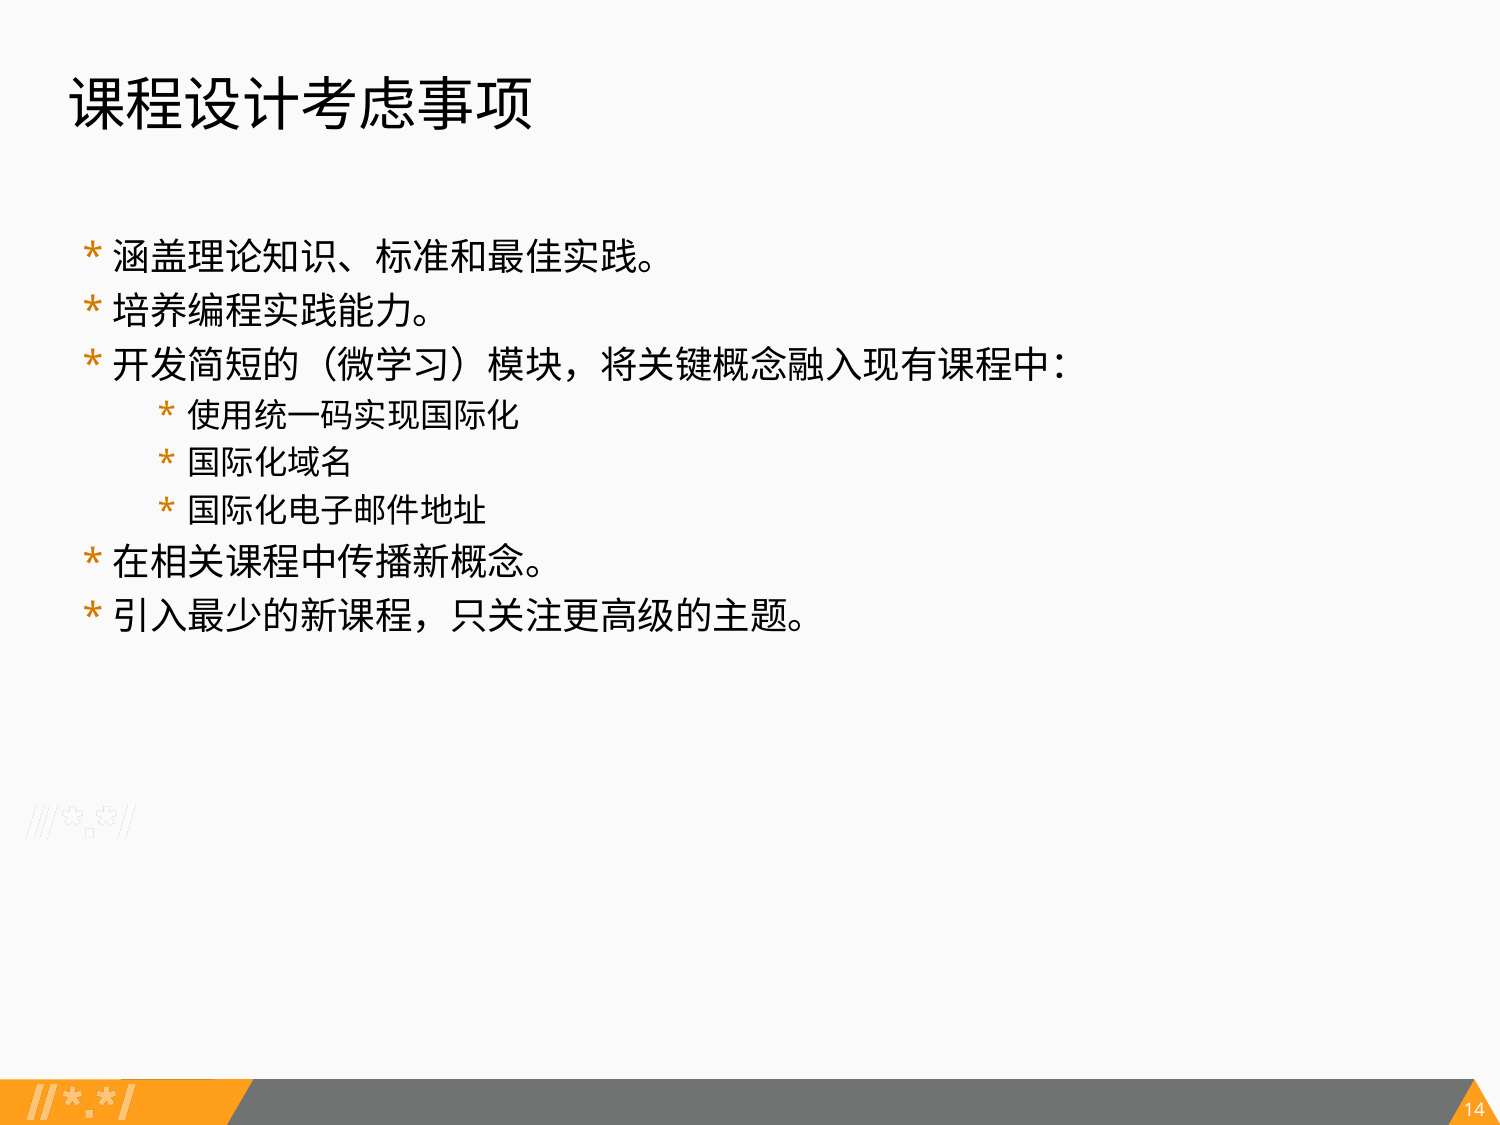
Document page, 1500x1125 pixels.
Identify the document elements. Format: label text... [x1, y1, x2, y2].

list 涵盖理论知识、标准和最佳实践。 培养编程实践能力。 开发简短的（微学习）模块，将关键概念融入现有课程中： 使用统一码实现国际化 国际化域名 国际化电子邮件地址 在相关课程中传播新概念。 引入最少的新课程，只关注更高级的主题。 [52, 216, 1326, 1033]
title 课程设计考虑事项 [52, 45, 1448, 233]
